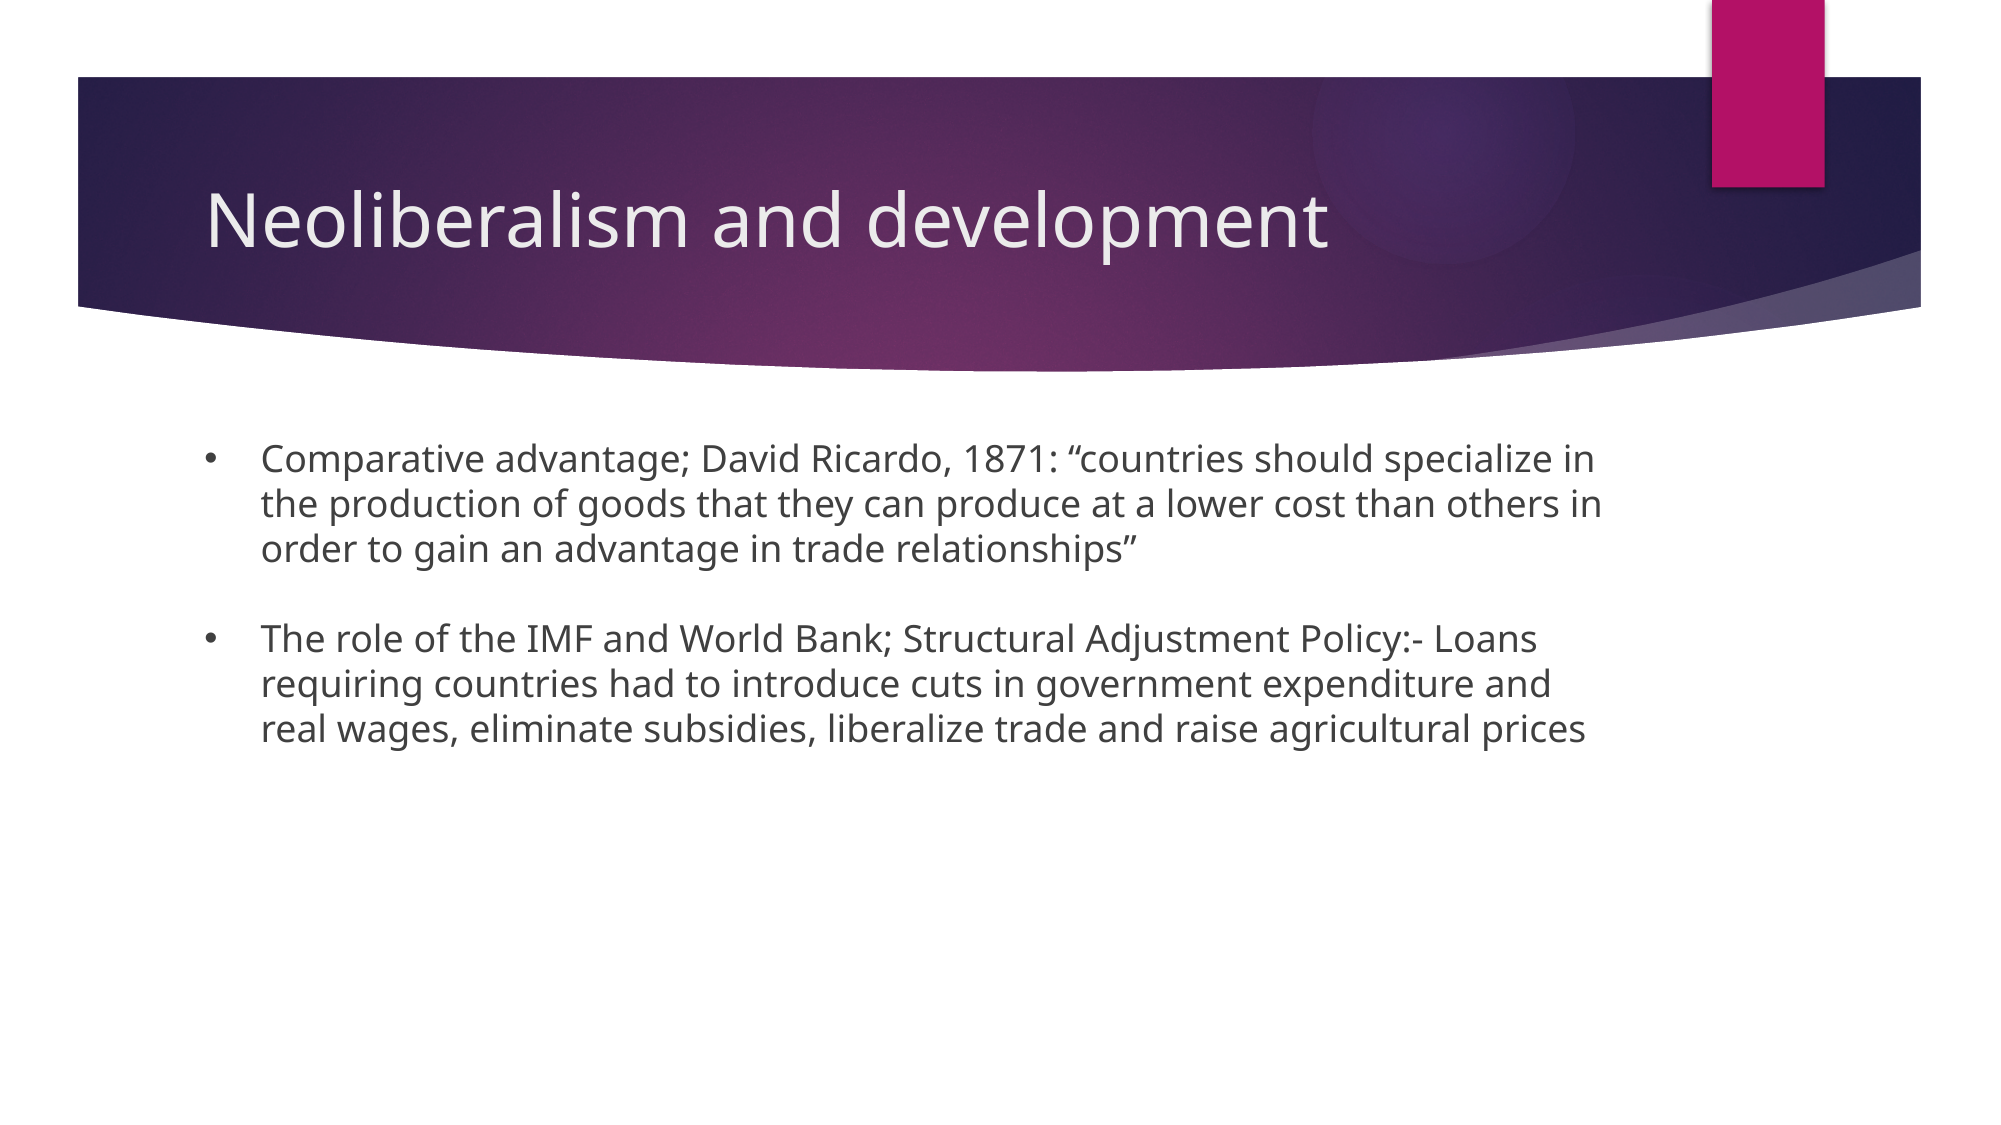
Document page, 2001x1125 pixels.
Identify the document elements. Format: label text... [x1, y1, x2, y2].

list Comparative advantage; David Ricardo, 1871: “countries should specialize in the production of goods that they can produce at a lower cost than others in order to gain an advantage in trade relationships” The role of the IMF and World Bank; Structural Adjustment Policy:- Loans requiring countries had to introduce cuts in government expenditure and real wages, eliminate subsidies, liberalize trade and raise agricultural prices [189, 427, 1638, 988]
title Neoliberalism and development [189, 159, 1627, 276]
